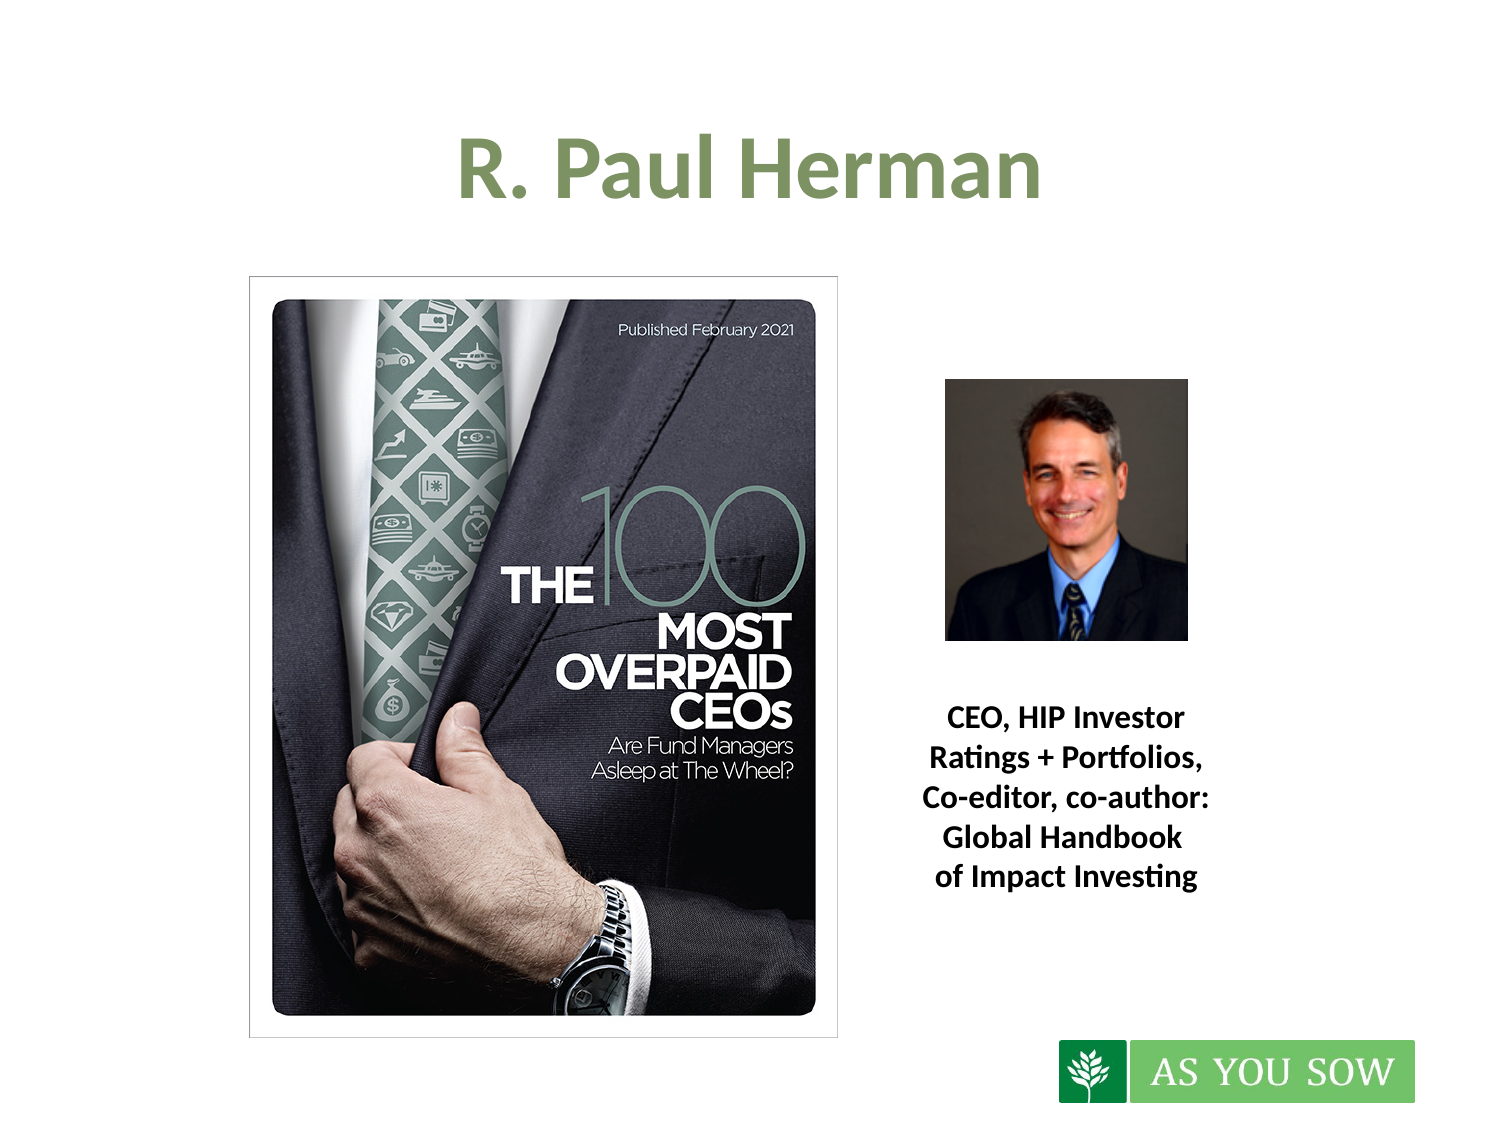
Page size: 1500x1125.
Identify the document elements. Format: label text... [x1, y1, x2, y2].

title R. Paul Herman [103, 59, 1397, 278]
picture [249, 276, 838, 1038]
picture [1059, 1040, 1415, 1103]
text_box CEO, HIP Investor Ratings + Portfolios, Co-editor, co-author: Global Handbook of Impact Investing [838, 687, 1296, 991]
picture [945, 379, 1188, 641]
